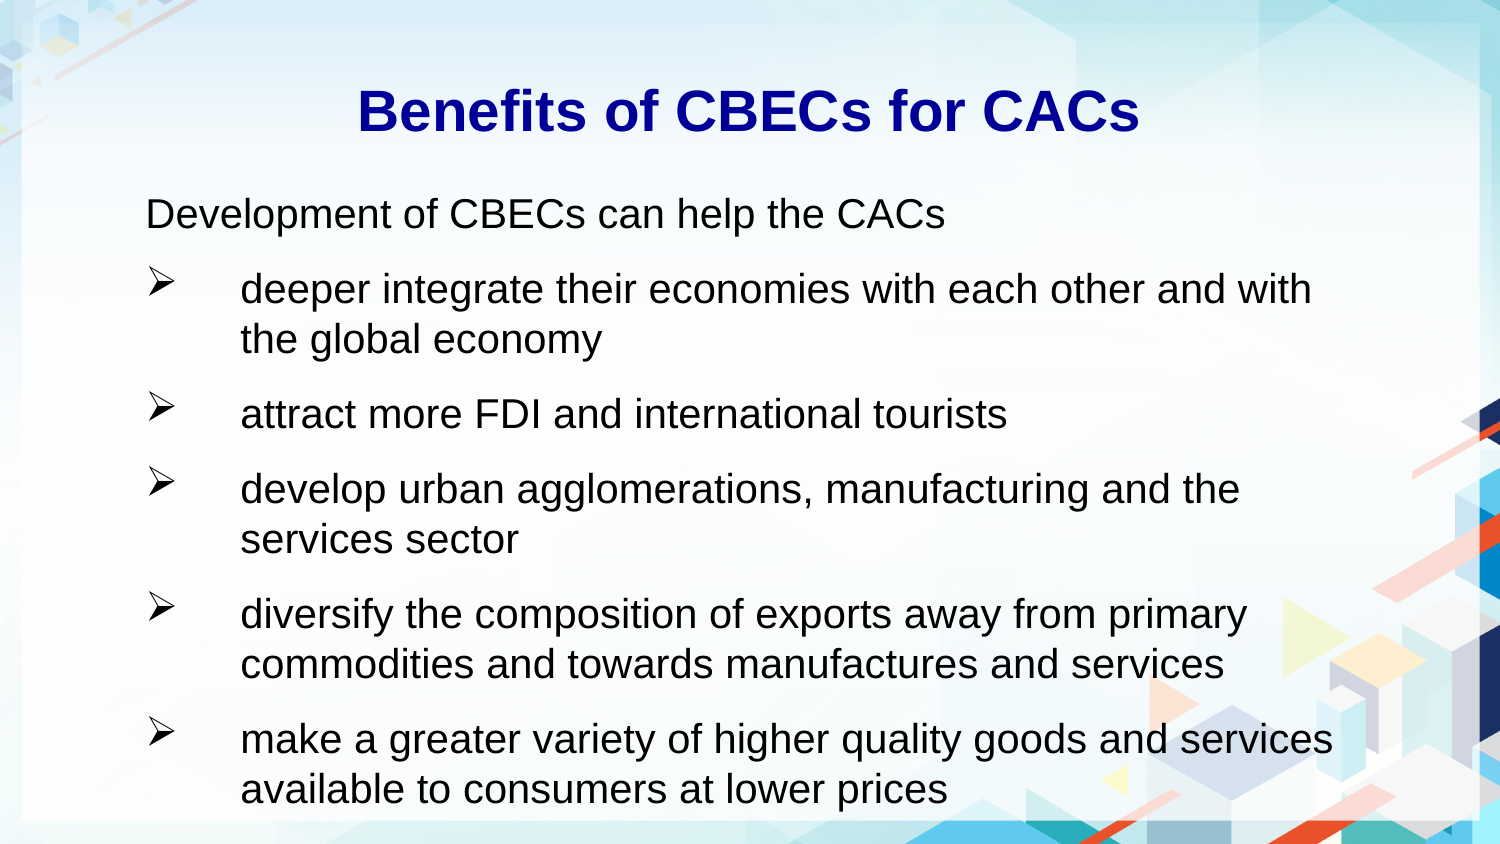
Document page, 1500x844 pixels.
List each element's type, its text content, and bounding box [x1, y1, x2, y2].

text_box Benefits of CBECs for CACs [170, 37, 1329, 179]
text_box Development of CBECs can help the CACs deeper integrate their economies with each other and with the global economy attract more FDI and international tourists develop urban agglomerations, manufacturing and the services sector diversify the composition of exports away from primary commodities and towards manufactures and services make a greater variety of higher quality goods and services available to consumers at lower prices [130, 179, 1369, 820]
picture [0, 0, 1500, 844]
